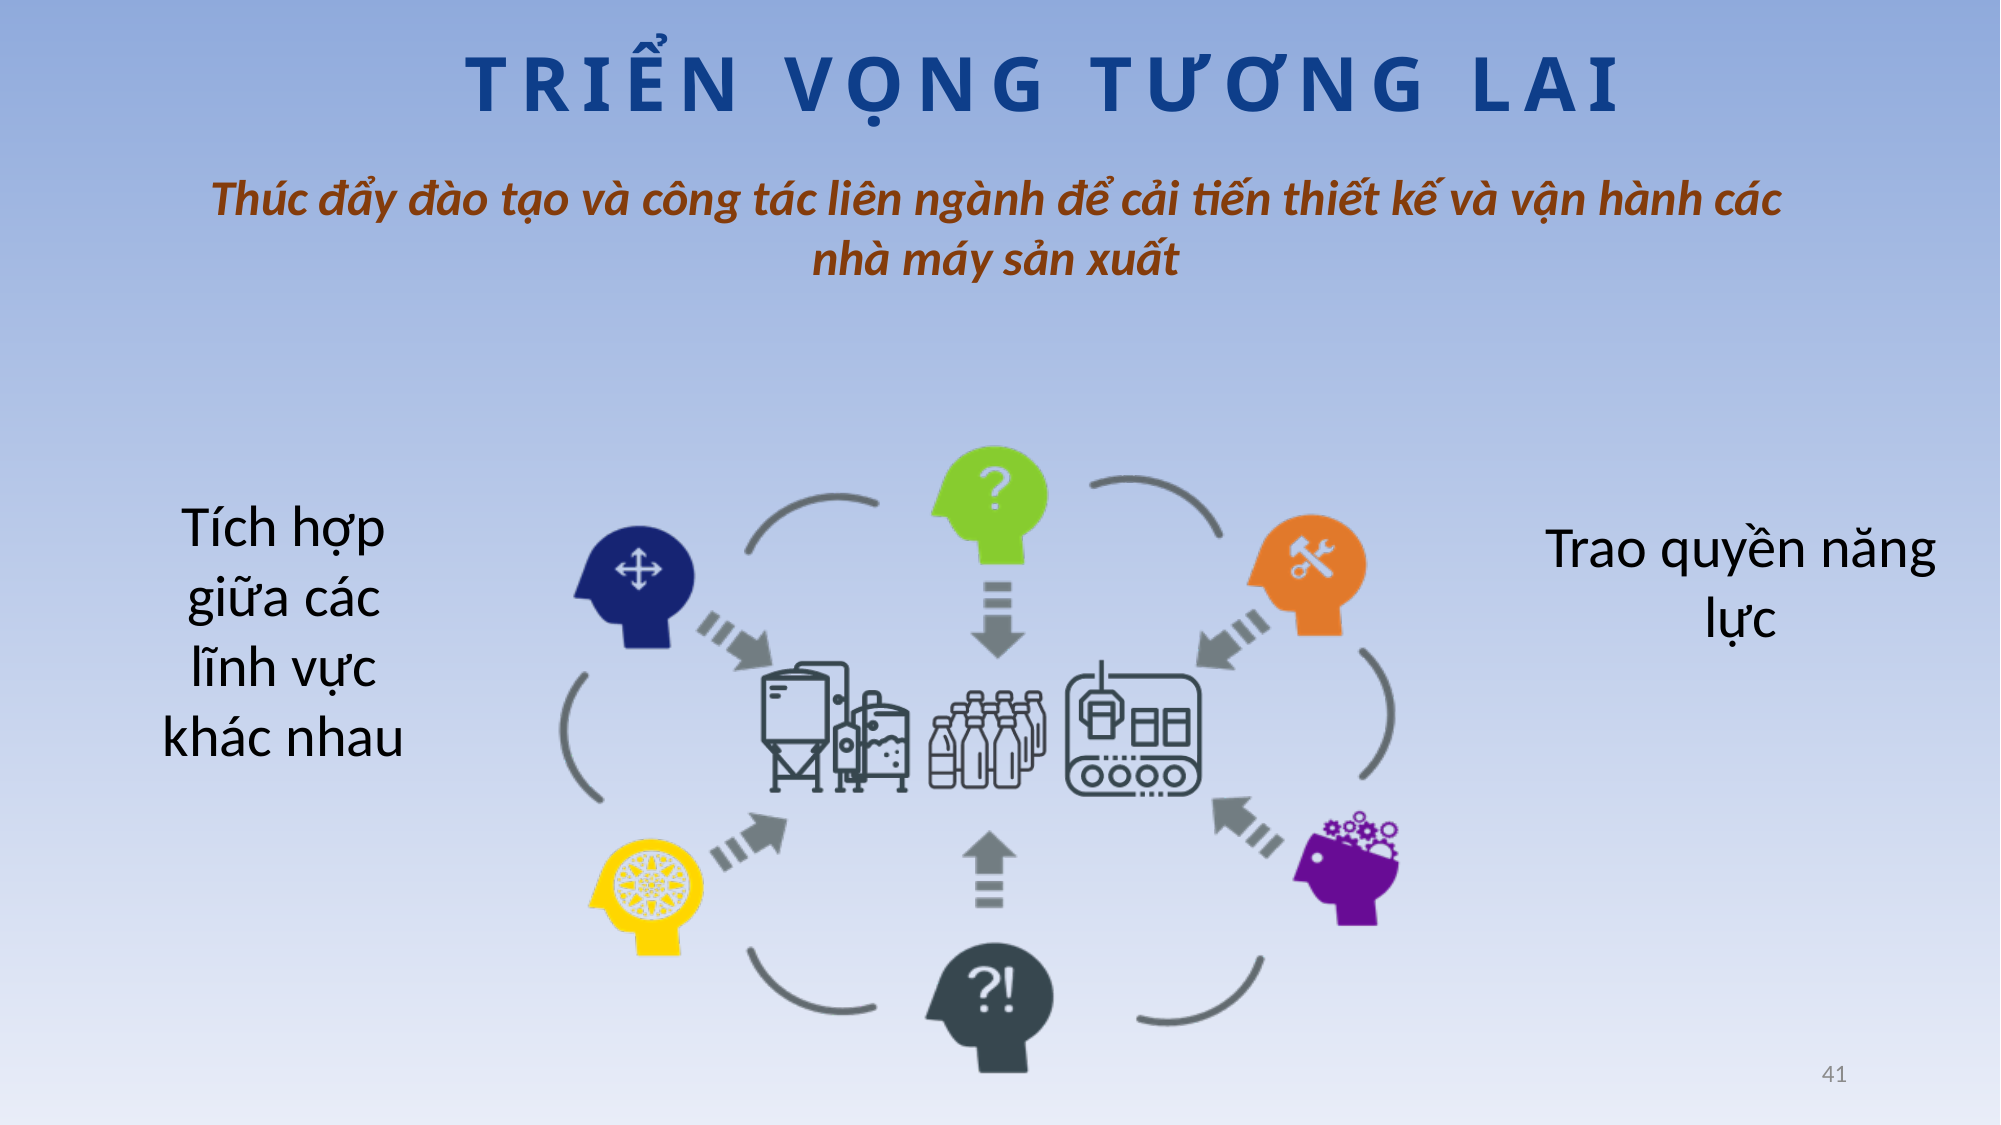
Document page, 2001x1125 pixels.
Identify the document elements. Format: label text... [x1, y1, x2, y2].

text_box Thúc đẩy đào tạo và công tác liên ngành để cải tiến thiết kế và vận hành các nhà máy sản xuất [183, 157, 1810, 293]
text_box Tích hợp giữa các lĩnh vực khác nhau [137, 480, 431, 776]
slide_number 41 [1467, 1042, 1863, 1103]
text_box TRIỂN VỌNG TƯƠNG LAI [450, 28, 1635, 134]
text_box Trao quyền năng lực [1529, 502, 1953, 657]
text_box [525, 419, 1467, 1103]
